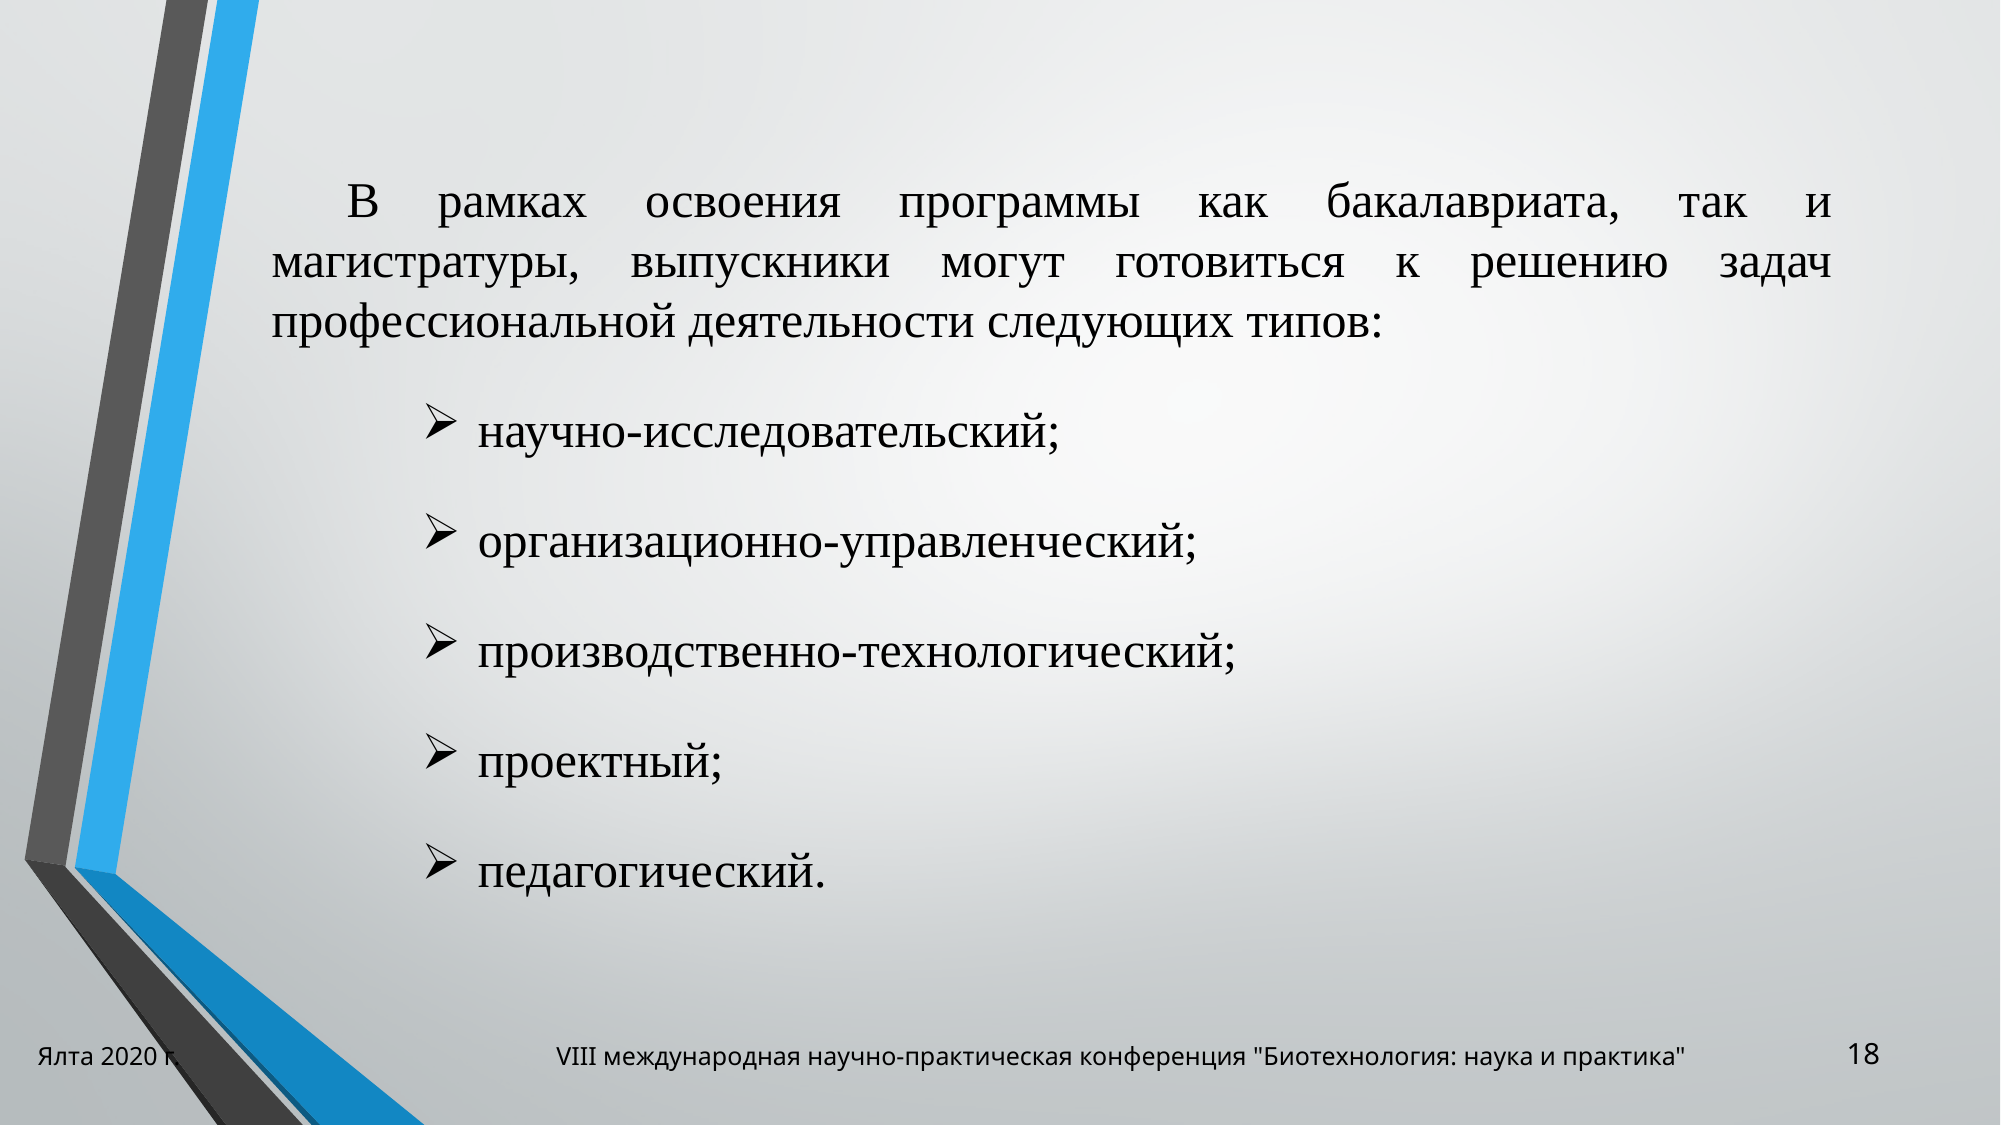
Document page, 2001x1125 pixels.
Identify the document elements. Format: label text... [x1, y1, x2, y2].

slide_number 18 [1804, 1025, 1896, 1085]
text_box В рамках освоения программы как бакалавриата, так и магистратуры, выпускники могут готовиться к решению задач профессиональной деятельности следующих типов: научно-исследовательский; организационно-управленческий; производственно-технологический; проектный; педагогический. [256, 160, 1848, 905]
footer Ялта 2020 г. VIII международная научно-практическая конференция "Биотехнология: наука и практика" [22, 1025, 1804, 1085]
